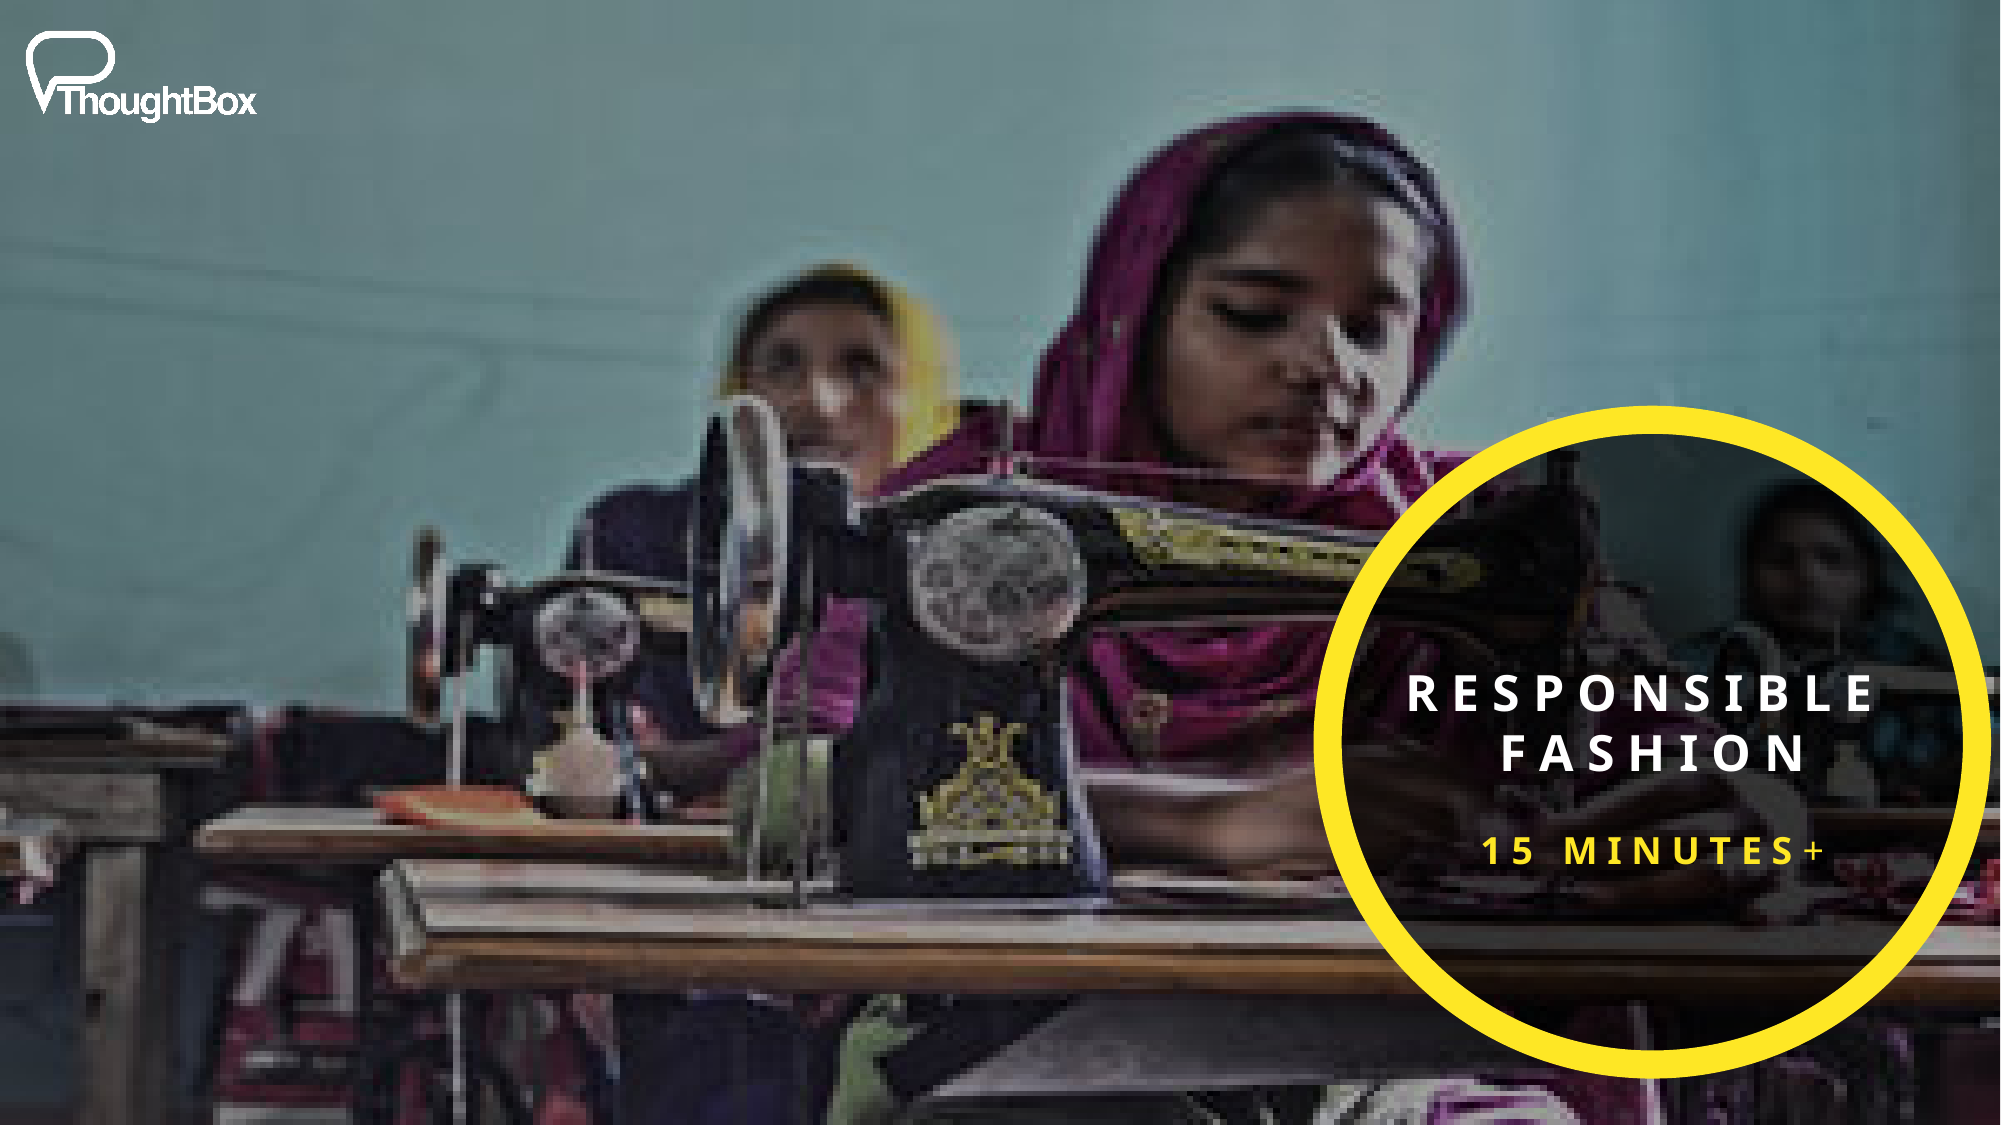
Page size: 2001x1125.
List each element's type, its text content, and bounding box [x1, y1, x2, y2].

text_box [1357, 879, 1948, 1066]
picture [0, 0, 2001, 1125]
text_box [1326, 418, 1979, 847]
text_box R E S P O N S I B L E F A S H I O N 1 5 M I N U T E S + [1344, 654, 1961, 879]
